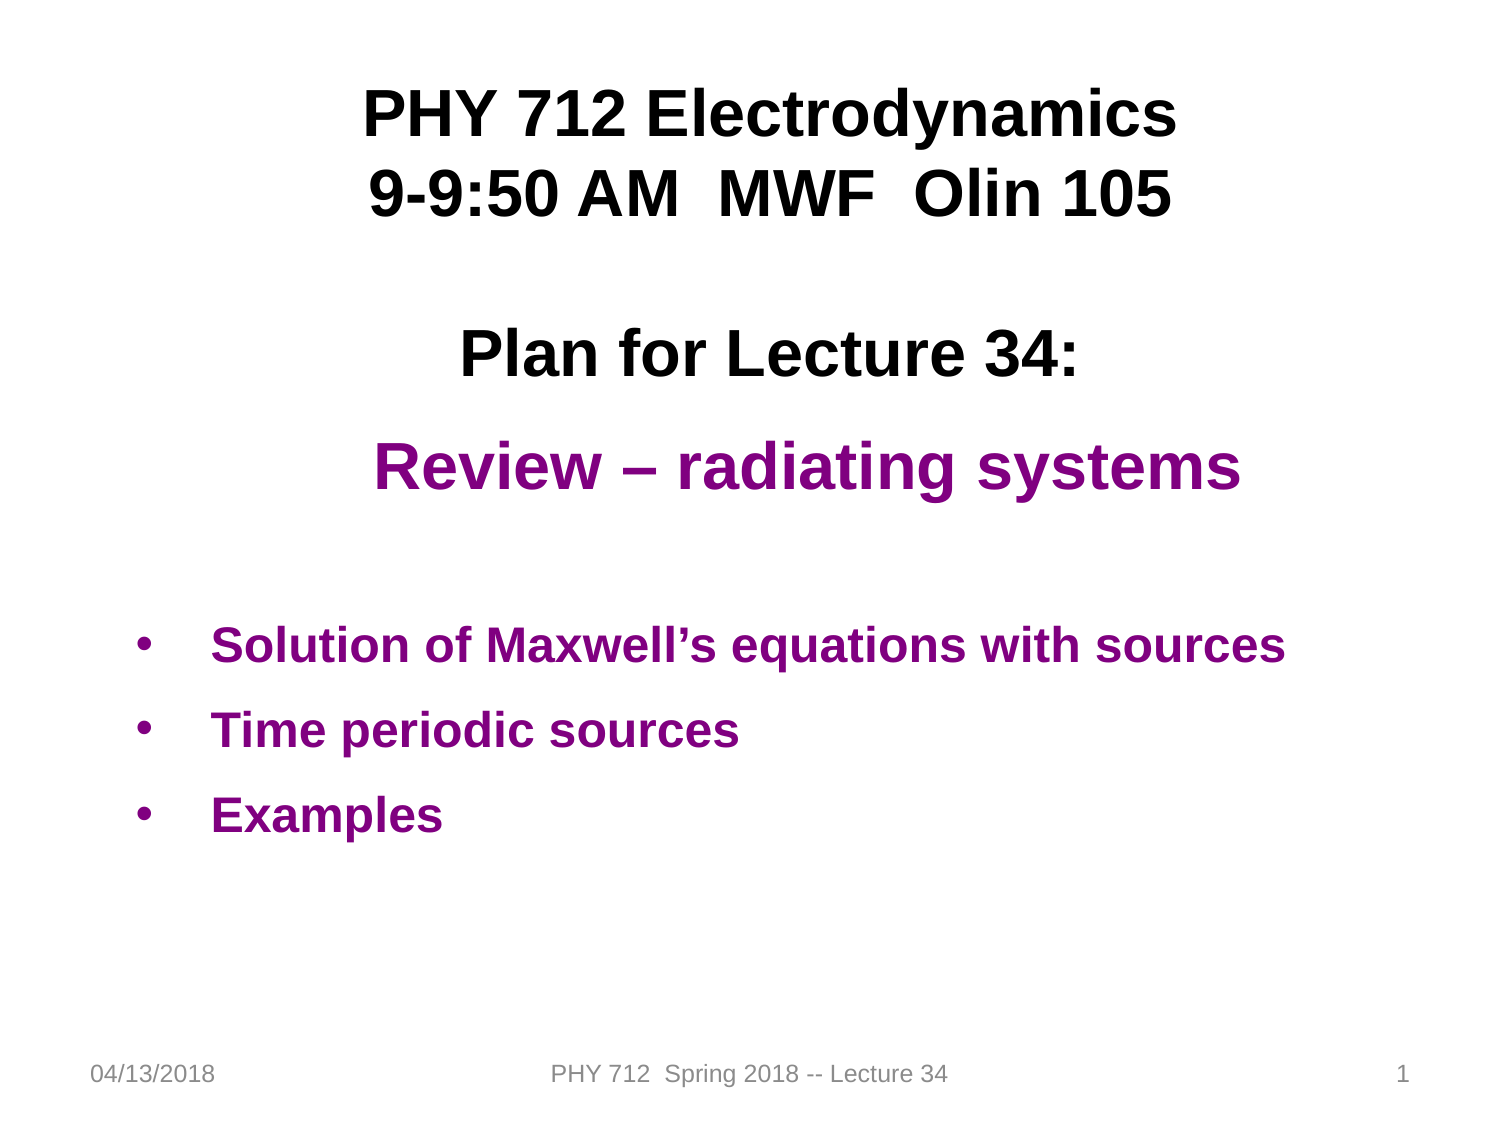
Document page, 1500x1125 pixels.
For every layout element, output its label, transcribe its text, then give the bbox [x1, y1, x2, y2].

slide_number 1 [1074, 1042, 1425, 1103]
footer PHY 712 Spring 2018 -- Lecture 34 [512, 1042, 988, 1103]
text_box PHY 712 Electrodynamics 9-9:50 AM MWF Olin 105 Plan for Lecture 34: Review – radiating systems Solution of Maxwell’s equations with sources Time periodic sources Examples [45, 62, 1496, 851]
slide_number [75, 1042, 425, 1103]
